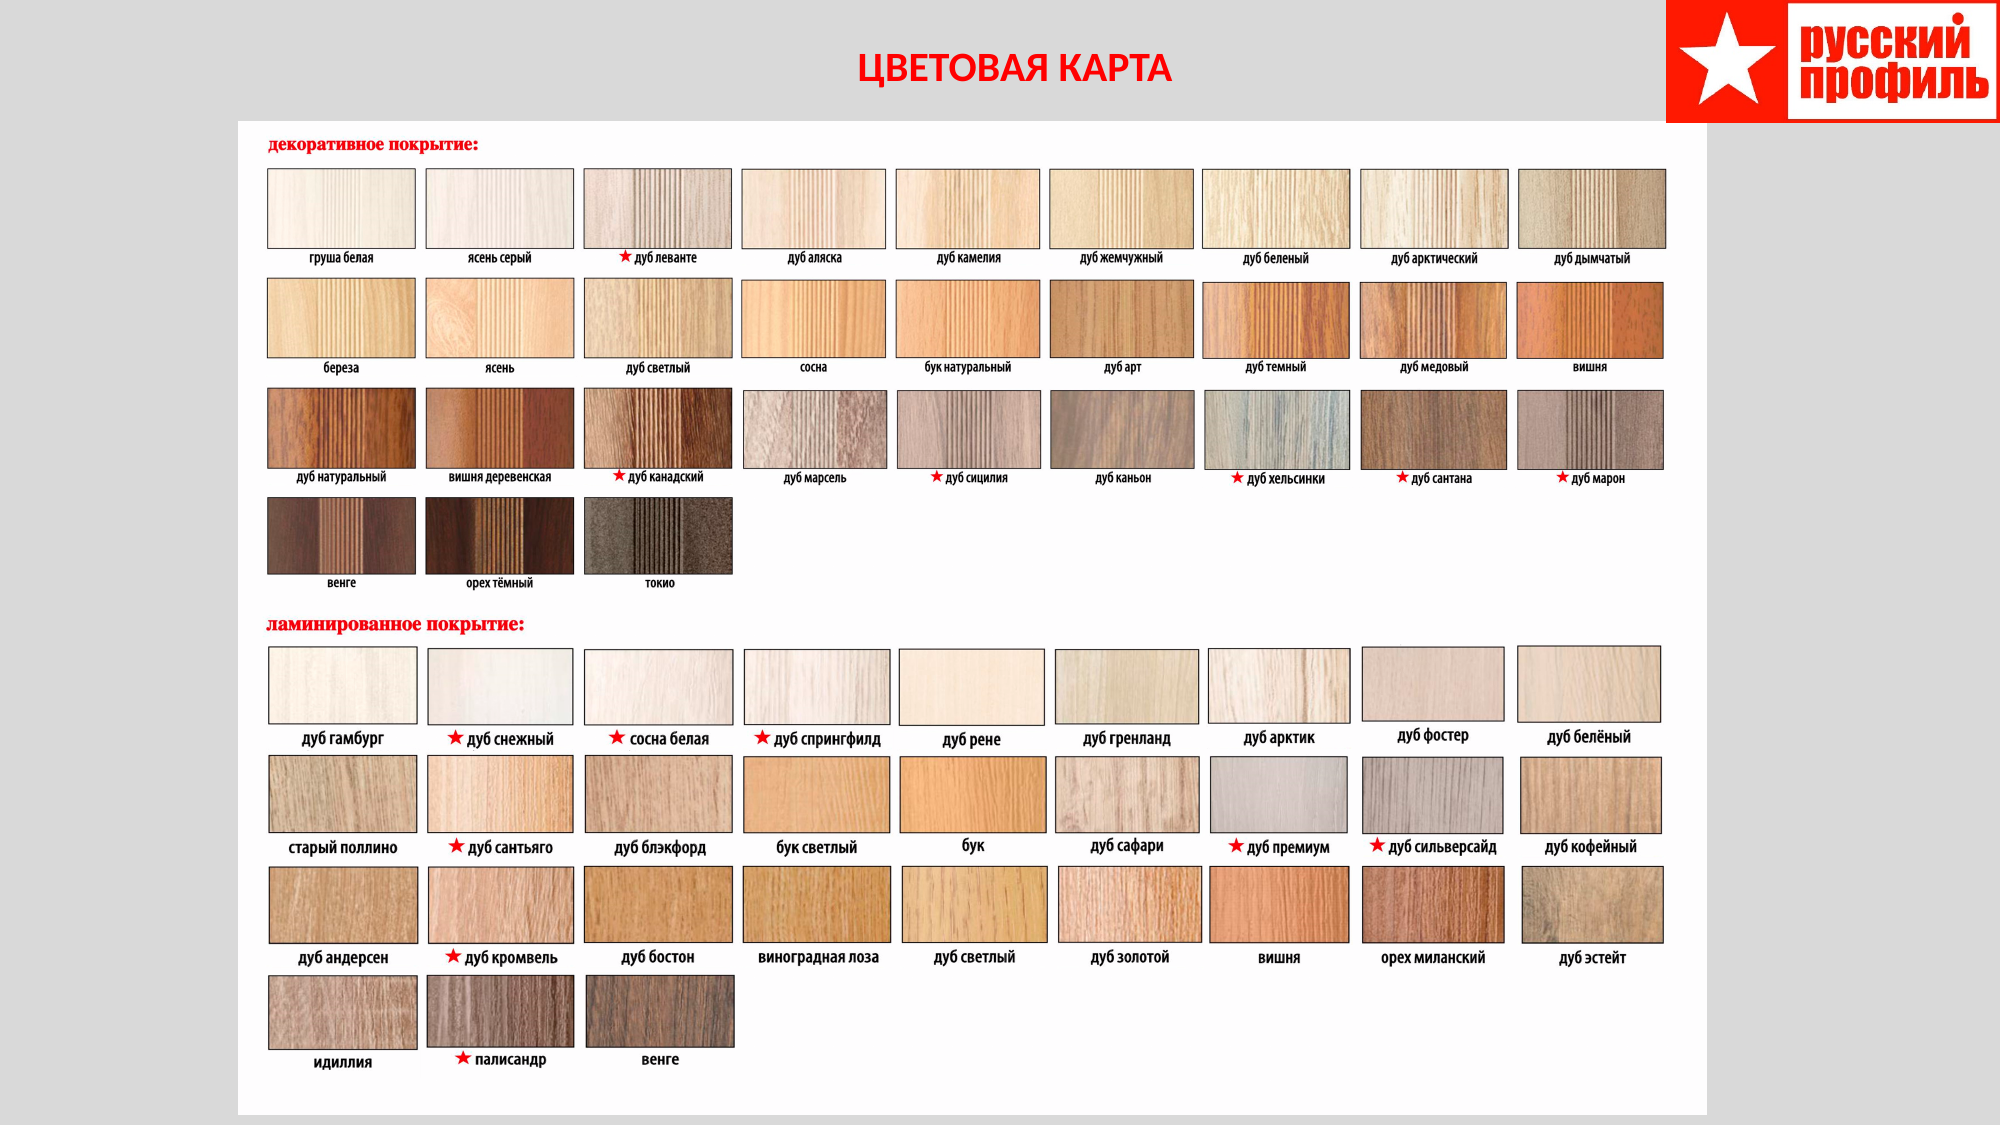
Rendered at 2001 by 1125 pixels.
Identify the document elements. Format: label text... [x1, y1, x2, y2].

picture [238, 0, 2000, 1115]
text_box ЦВЕТОВАЯ КАРТА [549, 32, 1481, 97]
